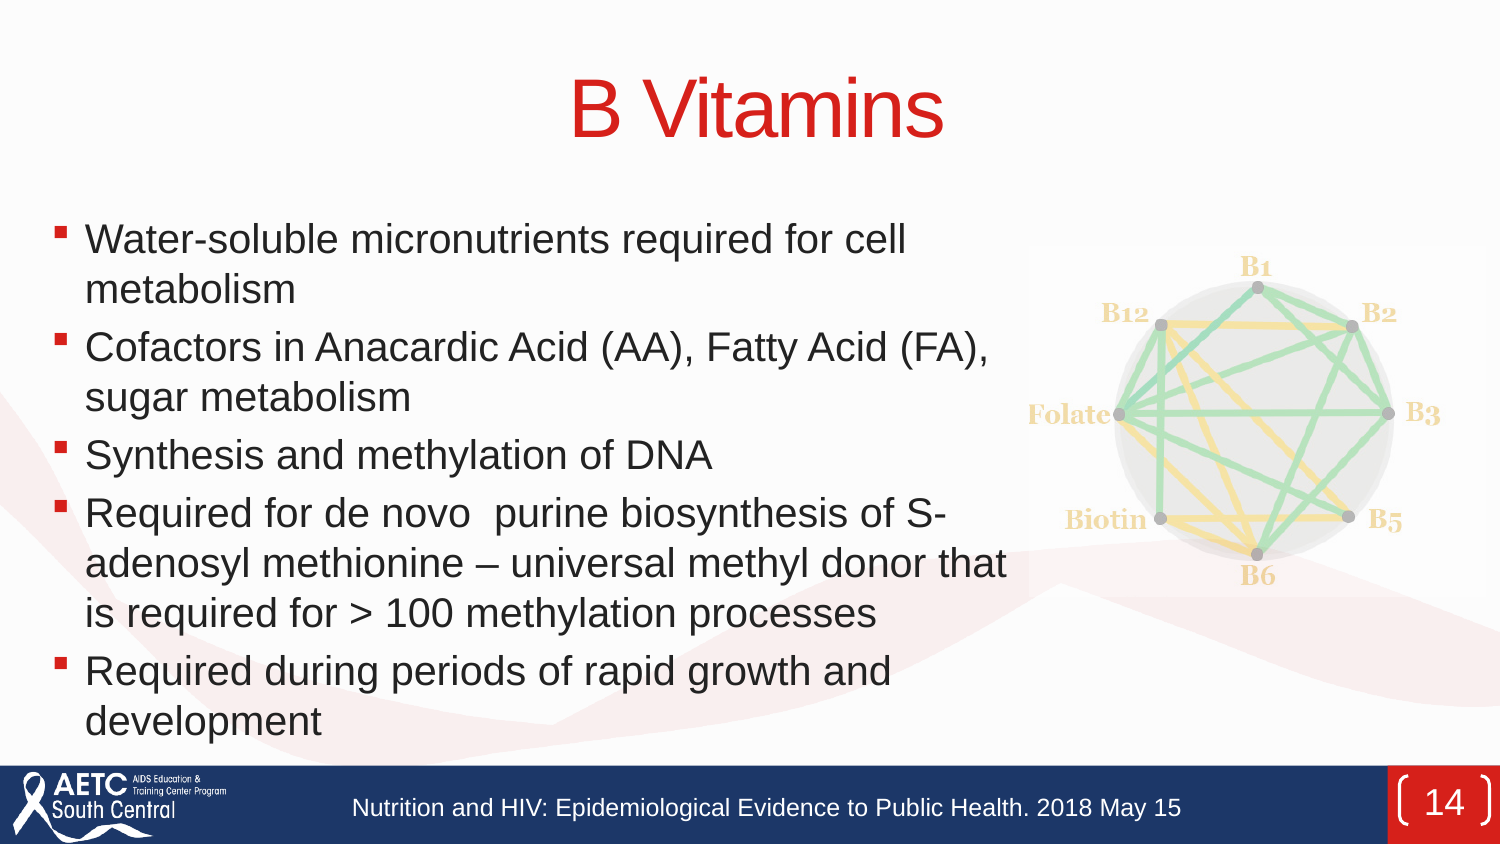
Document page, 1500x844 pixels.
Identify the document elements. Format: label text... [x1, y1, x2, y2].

picture [12, 770, 227, 844]
text_box Nutrition and HIV: Epidemiological Evidence to Public Health. 2018 May 15 [337, 784, 1199, 830]
picture [1029, 246, 1487, 598]
slide_number 14 [1397, 774, 1492, 827]
title B Vitamins [75, 33, 1440, 175]
list Water-soluble micronutrients required for cell metabolism Cofactors in Anacardic Acid (AA), Fatty Acid (FA), sugar metabolism Synthesis and methylation of DNA Required for de novo purine biosynthesis of S-adenosyl methionine – universal methyl donor that is required for > 100 methylation processes Required during periods of rapid growth and development [19, 205, 1045, 757]
